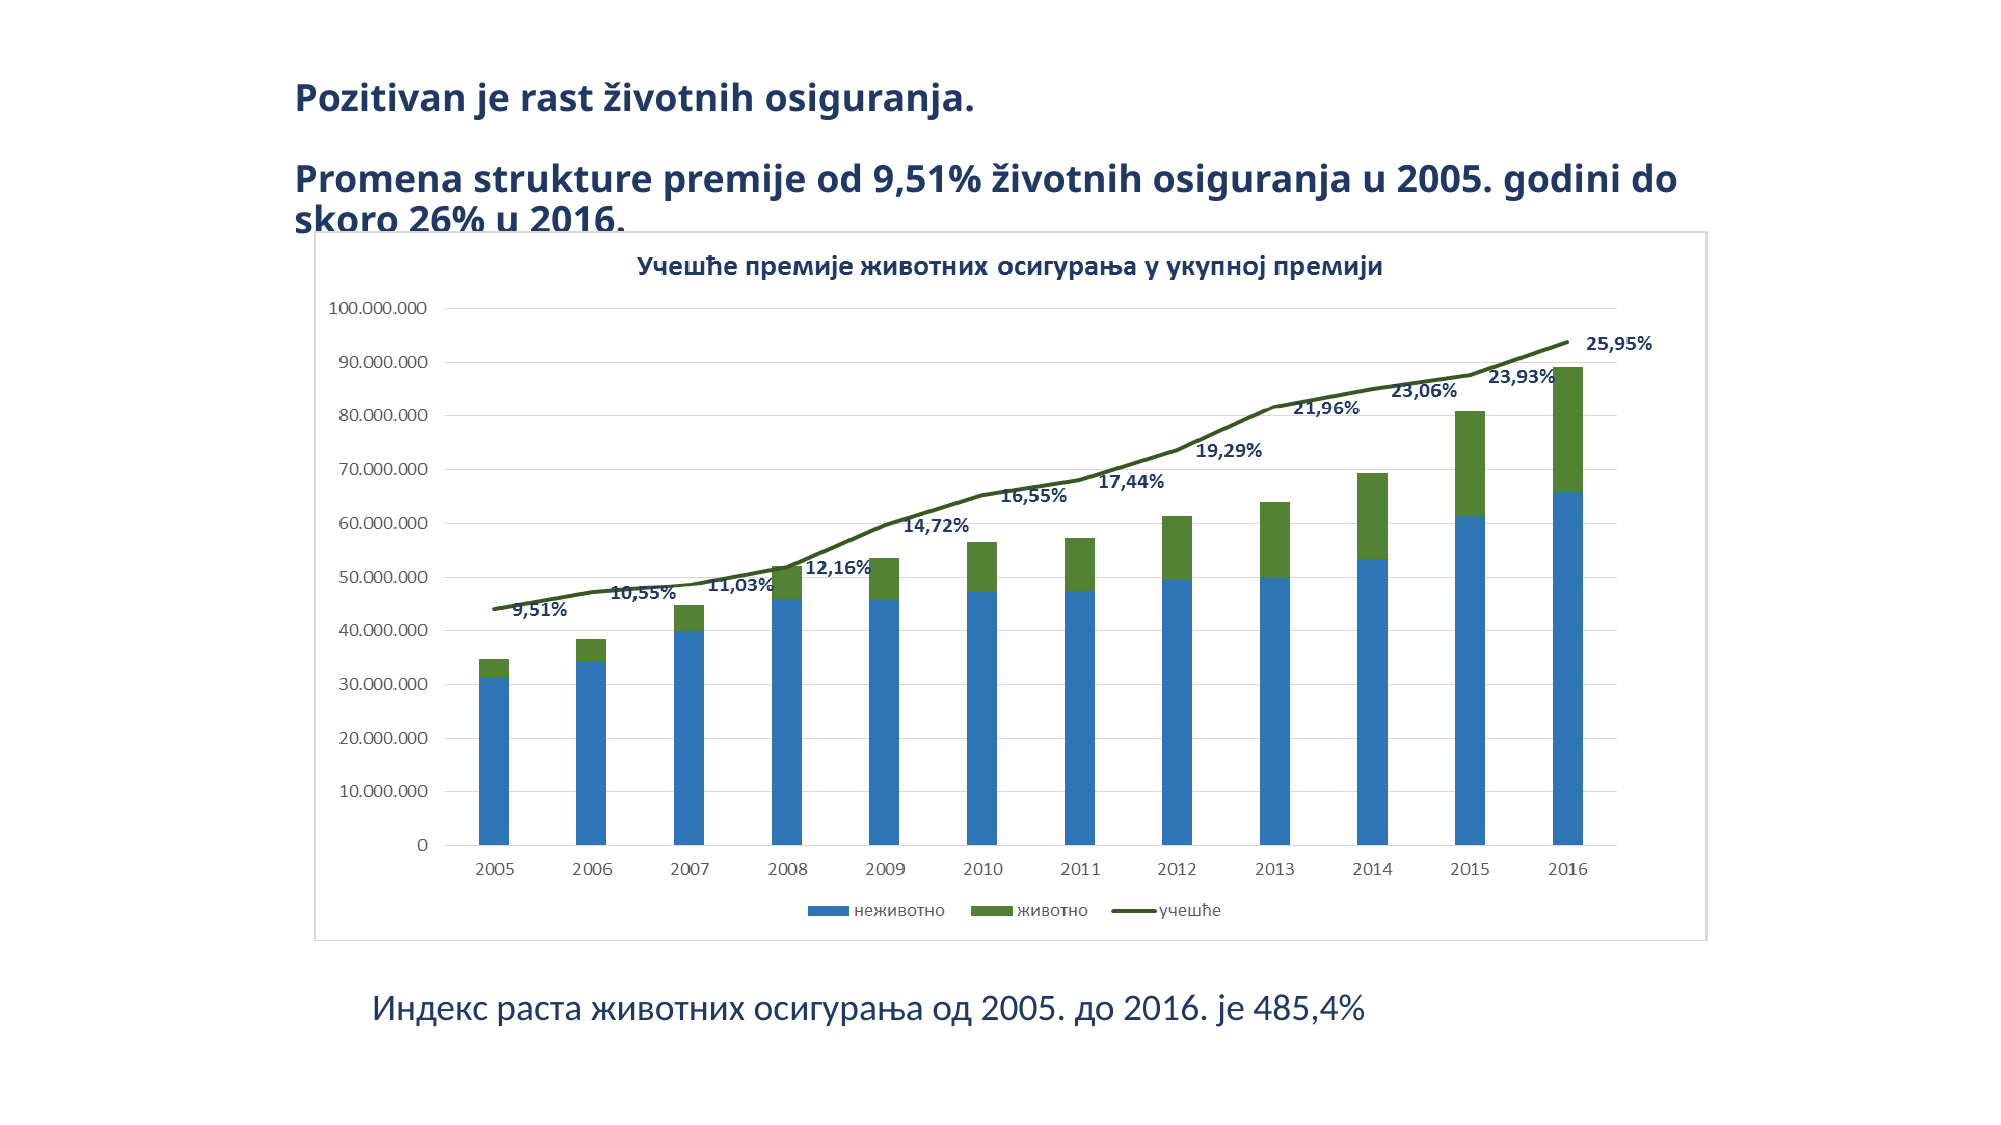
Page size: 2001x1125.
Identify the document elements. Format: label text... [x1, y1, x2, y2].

picture [314, 231, 1708, 941]
text_box Индекс раста животних осигурања од 2005. до 2016. је 485,4% [357, 975, 1544, 1036]
title Pozitivan je rast životnih osiguranja. Promena strukture premije od 9,51% životnih osiguranja u 2005. godini do skoro 26% u 2016. [279, 19, 1708, 913]
